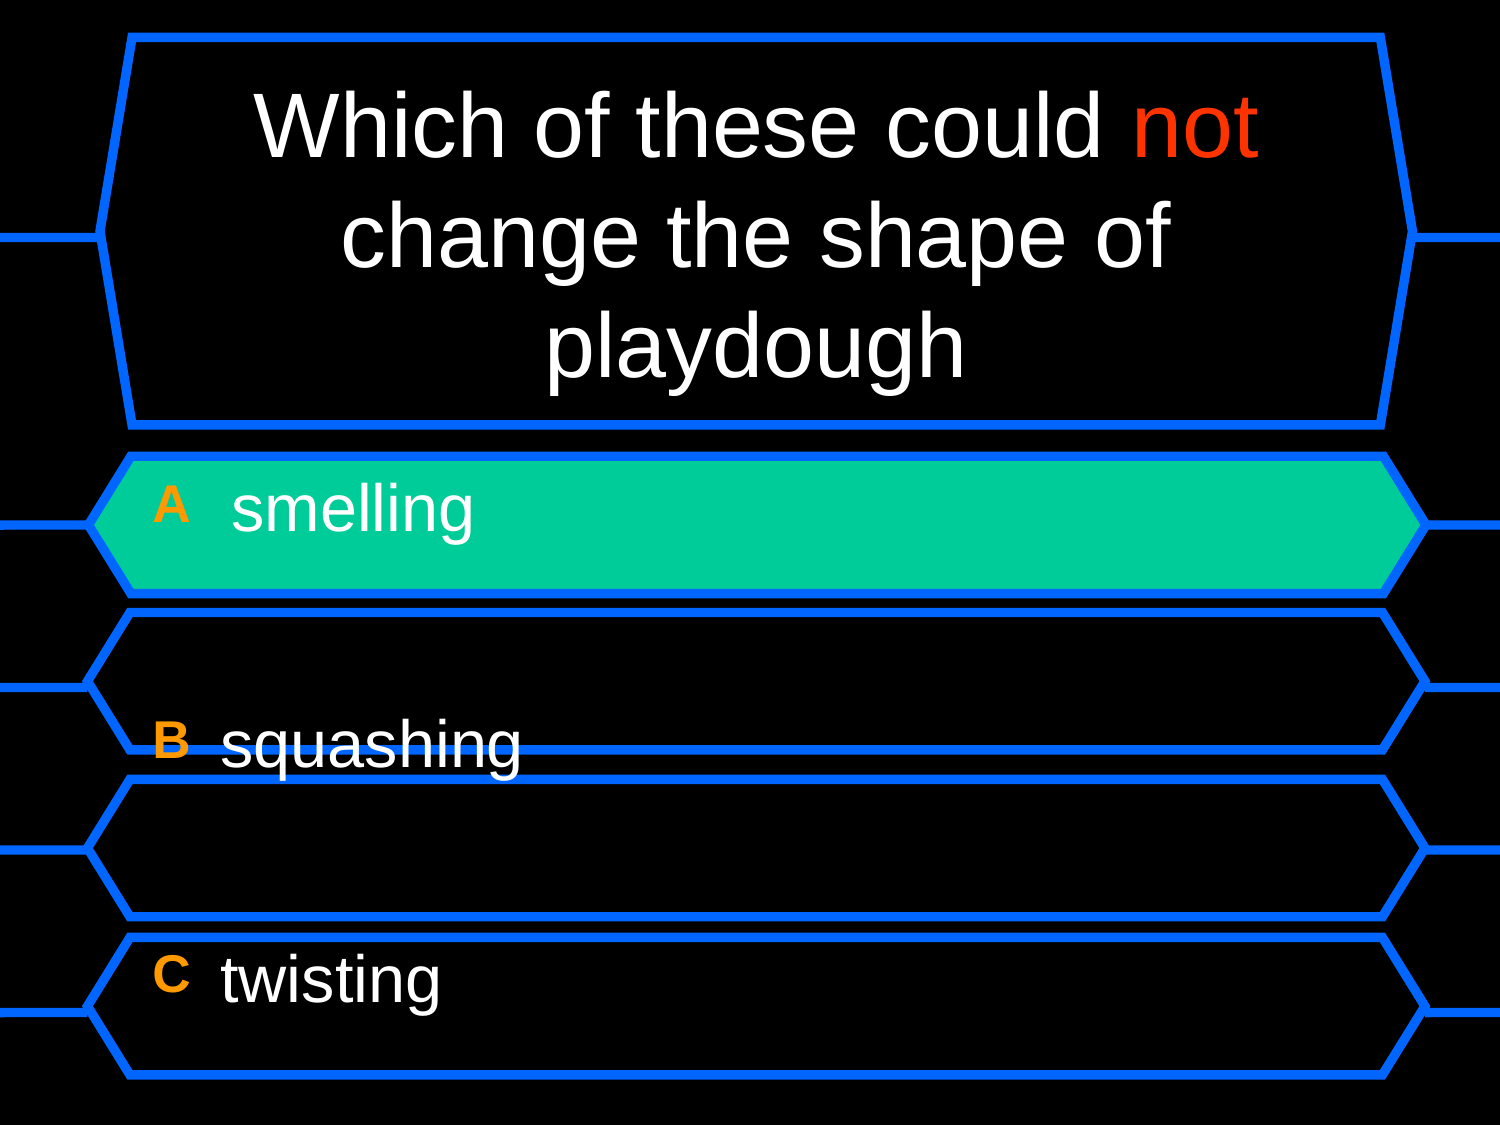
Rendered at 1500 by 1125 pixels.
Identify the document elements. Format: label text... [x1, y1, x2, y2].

list A smelling B squashing C twisting D pulling [137, 437, 1388, 1088]
text_box [87, 612, 137, 750]
text_box [1388, 946, 1425, 1066]
text_box [127, 400, 1385, 425]
text_box [1388, 83, 1413, 379]
text_box [1388, 788, 1425, 908]
text_box [88, 456, 137, 594]
text_box [1388, 621, 1425, 741]
title Which of these could not change the shape of playdough [125, 62, 1388, 400]
text_box [87, 937, 137, 1075]
text_box [87, 779, 137, 917]
text_box [99, 80, 125, 383]
text_box [1388, 463, 1426, 587]
text_box [127, 37, 1385, 62]
